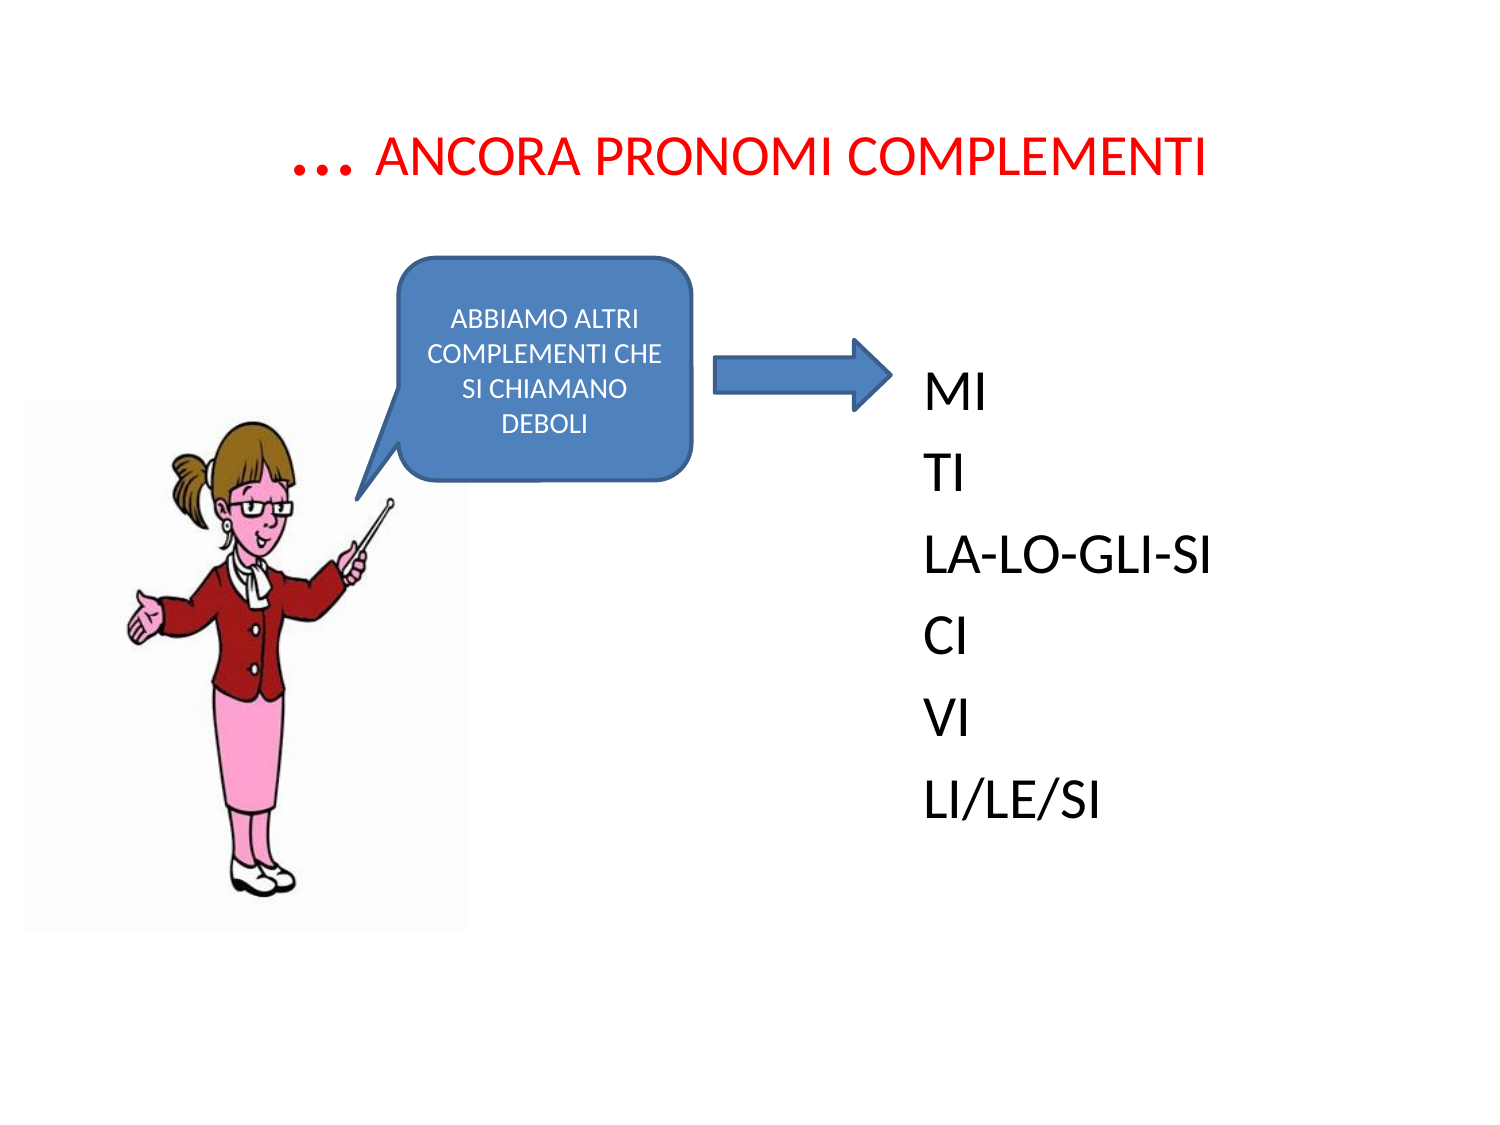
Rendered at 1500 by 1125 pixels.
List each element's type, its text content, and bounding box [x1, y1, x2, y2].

title … ANCORA PRONOMI COMPLEMENTI [75, 45, 1425, 233]
text_box [712, 337, 893, 413]
text_box ABBIAMO ALTRI COMPLEMENTI CHE SI CHIAMANO DEBOLI [393, 255, 694, 483]
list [23, 398, 469, 931]
list MI TI LA-LO-GLI-SI CI VI LI/LE/SI [762, 262, 1425, 1005]
